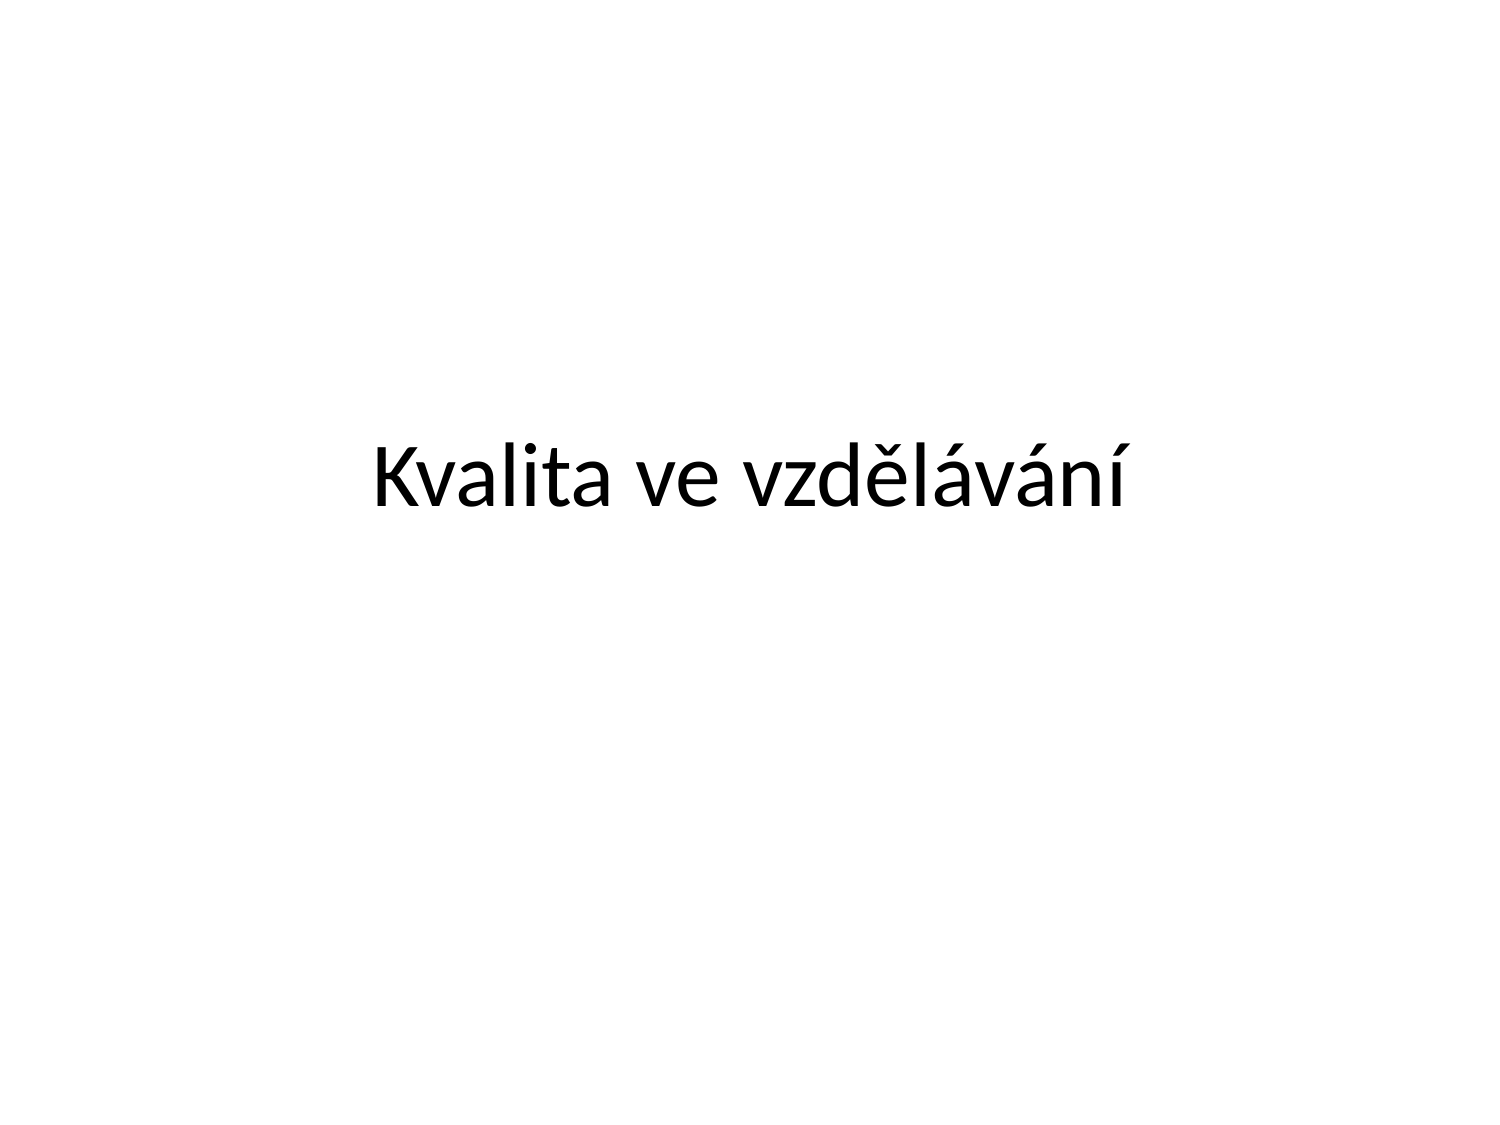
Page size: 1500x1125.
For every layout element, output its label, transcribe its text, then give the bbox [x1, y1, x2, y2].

title Kvalita ve vzdělávání [112, 349, 1388, 591]
